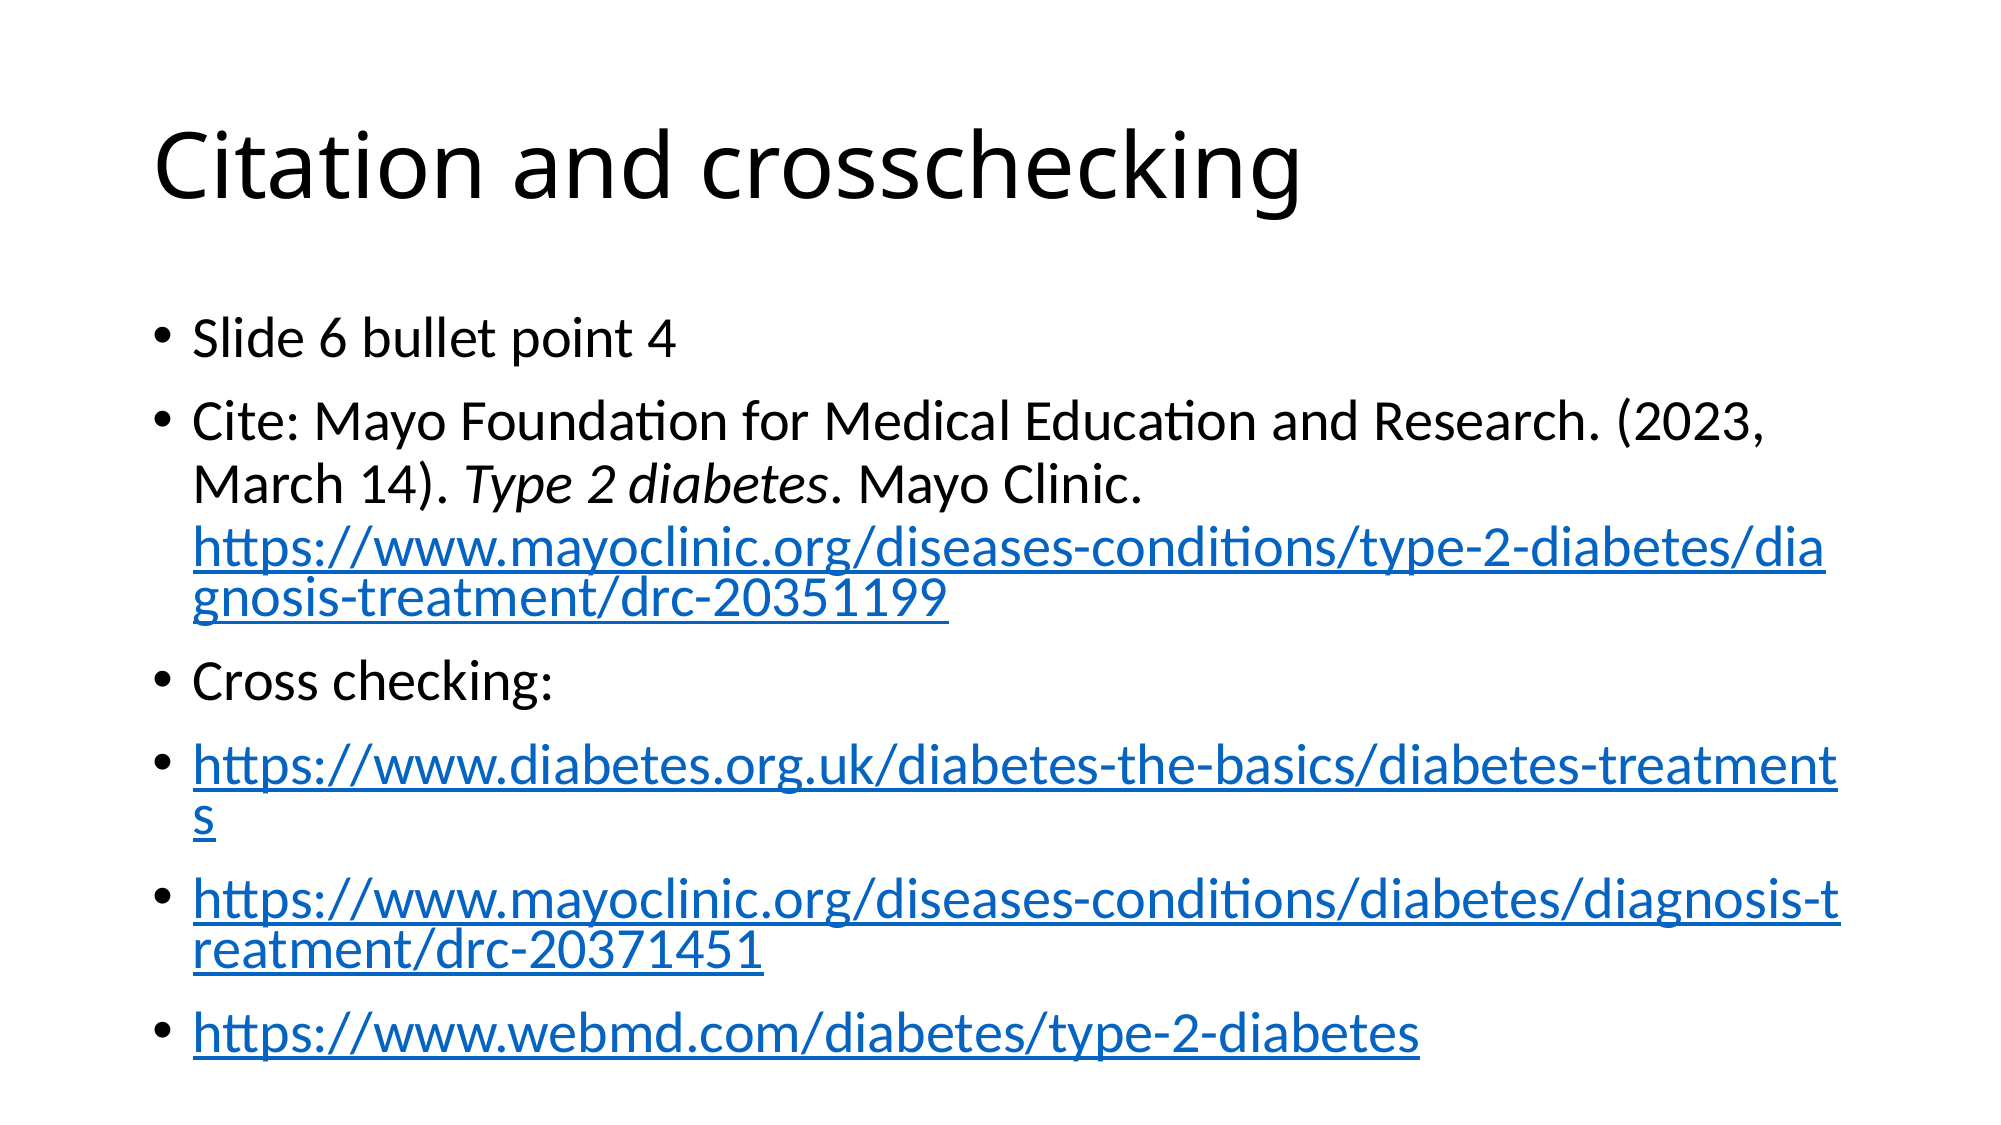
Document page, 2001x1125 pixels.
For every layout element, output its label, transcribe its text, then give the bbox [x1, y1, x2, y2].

list Slide 6 bullet point 4 Cite: Mayo Foundation for Medical Education and Research. (2023, March 14). Type 2 diabetes. Mayo Clinic. https://www.mayoclinic.org/diseases-conditions/type-2-diabetes/diagnosis-treatment/drc-20351199 Cross checking: https://www.diabetes.org.uk/diabetes-the-basics/diabetes-treatments https://www.mayoclinic.org/diseases-conditions/diabetes/diagnosis-treatment/drc-20371451 https://www.webmd.com/diabetes/type-2-diabetes [137, 299, 1863, 1014]
title Citation and crosschecking [137, 59, 1863, 278]
